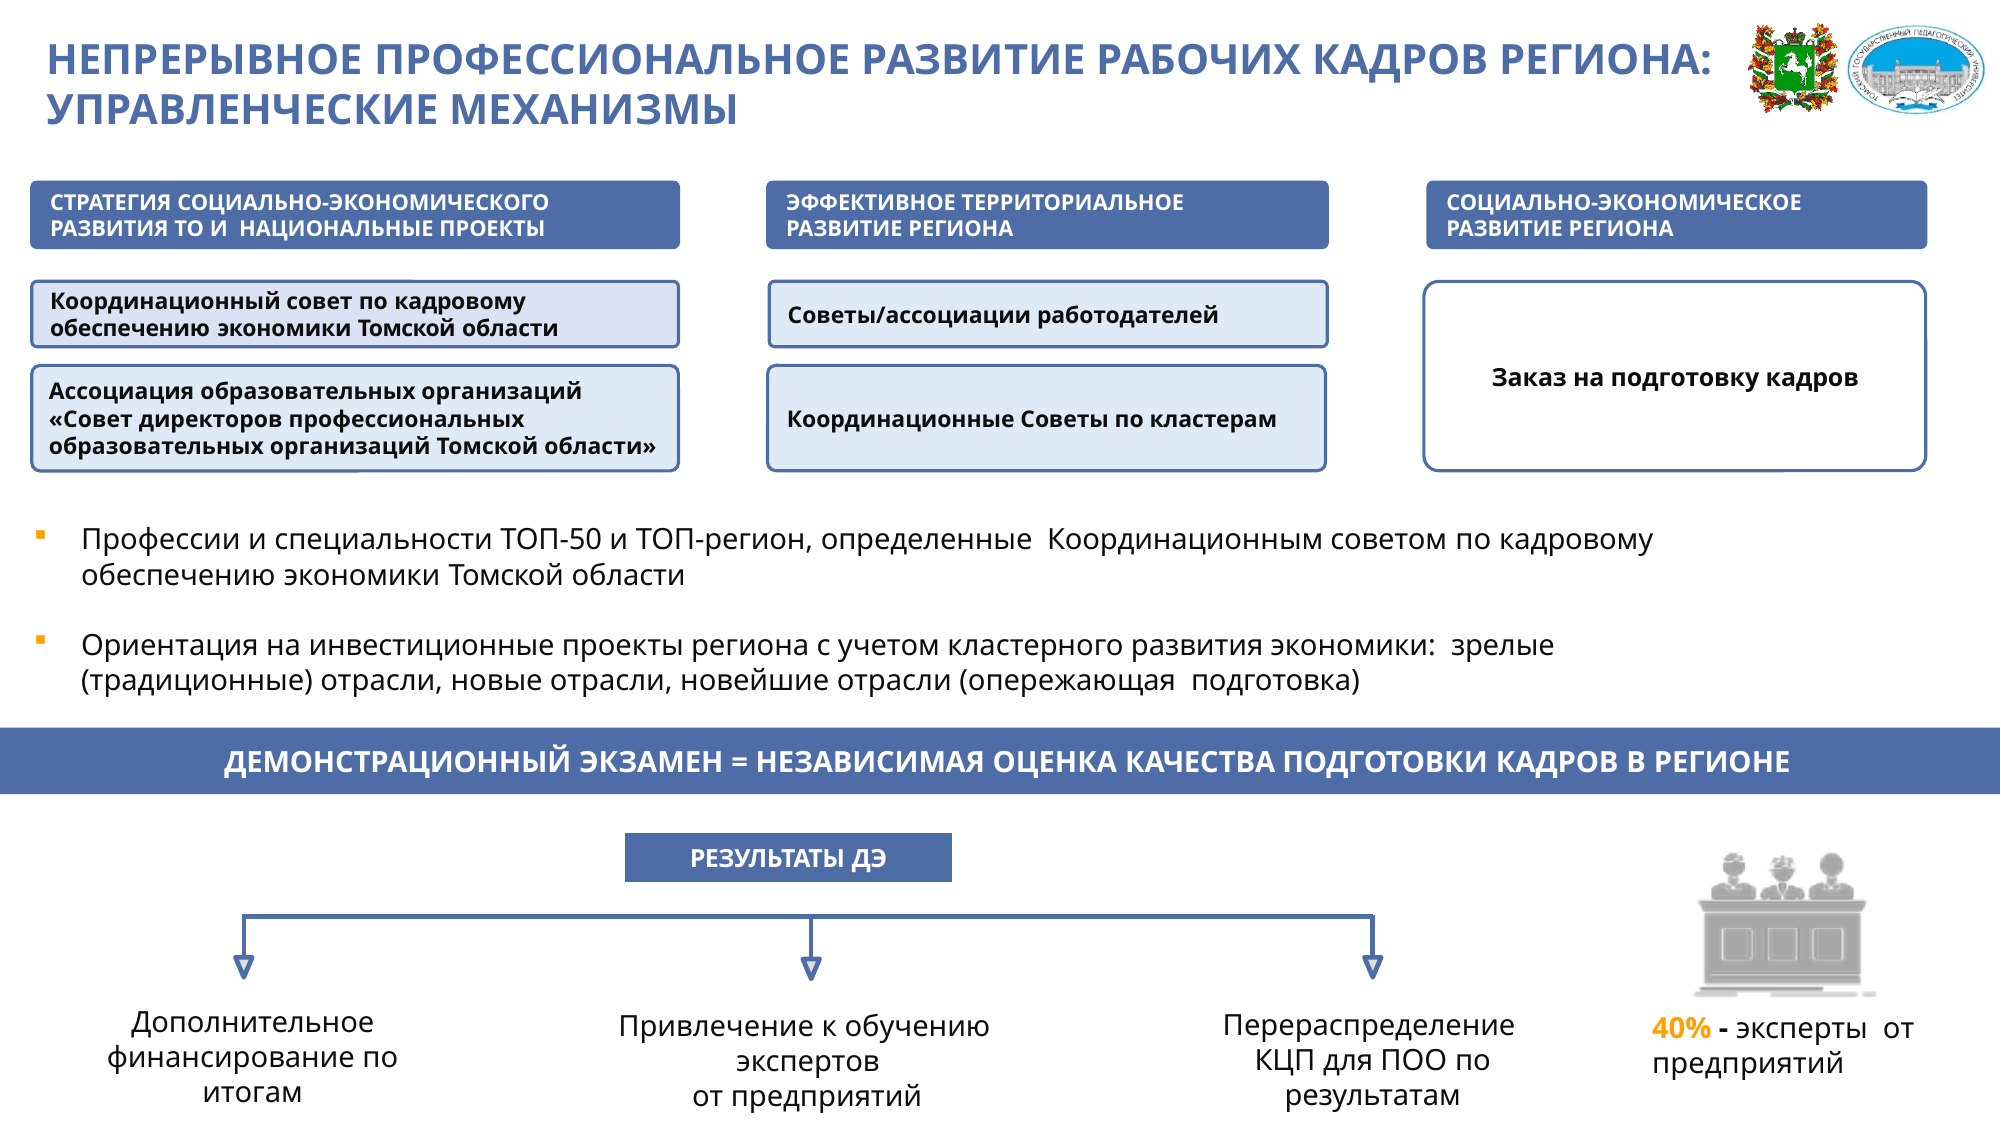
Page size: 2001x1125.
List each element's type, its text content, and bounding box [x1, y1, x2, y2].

picture [1685, 824, 1886, 1025]
text_box Привлечение к обучению экспертов от предприятий [540, 1000, 1075, 1120]
text_box ДЕМОНСТРАЦИОННЫЙ ЭКЗАМЕН = НЕЗАВИСИМАЯ ОЦЕНКА КАЧЕСТВА ПОДГОТОВКИ КАДРОВ В РЕГИОНЕ [0, 727, 2000, 795]
text_box Профессии и специальности ТОП-50 и ТОП-регион, определенные Координационным советом по кадровому обеспечению экономики Томской области Ориентация на инвестиционные проекты региона с учетом кластерного развития экономики: зрелые (традиционные) отрасли, новые отрасли, новейшие отрасли (опережающая подготовка) [31, 518, 1794, 697]
picture [1748, 23, 1838, 113]
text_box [235, 913, 1382, 979]
picture [1846, 25, 1986, 115]
text_box НЕПРЕРЫВНОЕ ПРОФЕССИОНАЛЬНОЕ РАЗВИТИЕ РАБОЧИХ КАДРОВ РЕГИОНА: УПРАВЛЕНЧЕСКИЕ МЕХАНИЗМЫ [31, 25, 1742, 140]
text_box Дополнительное финансирование по итогам [50, 996, 456, 1116]
text_box Заказ на подготовку кадров [1422, 280, 1927, 472]
text_box СОЦИАЛЬНО-ЭКОНОМИЧЕСКОЕ РАЗВИТИЕ РЕГИОНА [1426, 181, 1927, 249]
text_box Советы/ассоциации работодателей [768, 280, 1329, 348]
text_box Координационный совет по кадровому обеспечению экономики Томской области [30, 280, 680, 348]
text_box Координационные Советы по кластерам [766, 364, 1327, 472]
text_box СТРАТЕГИЯ СОЦИАЛЬНО-ЭКОНОМИЧЕСКОГО РАЗВИТИЯ ТО И НАЦИОНАЛЬНЫЕ ПРОЕКТЫ [30, 181, 680, 249]
text_box РЕЗУЛЬТАТЫ ДЭ [625, 833, 952, 882]
text_box Ассоциация образовательных организаций «Совет директоров профессиональных образовательных организаций Томской области» [30, 364, 680, 472]
text_box 40% - эксперты от предприятий [1650, 1007, 1936, 1080]
text_box ЭФФЕКТИВНОЕ ТЕРРИТОРИАЛЬНОЕ РАЗВИТИЕ РЕГИОНА [766, 181, 1329, 249]
text_box Перераспределение КЦП для ПОО по результатам [1178, 998, 1567, 1119]
